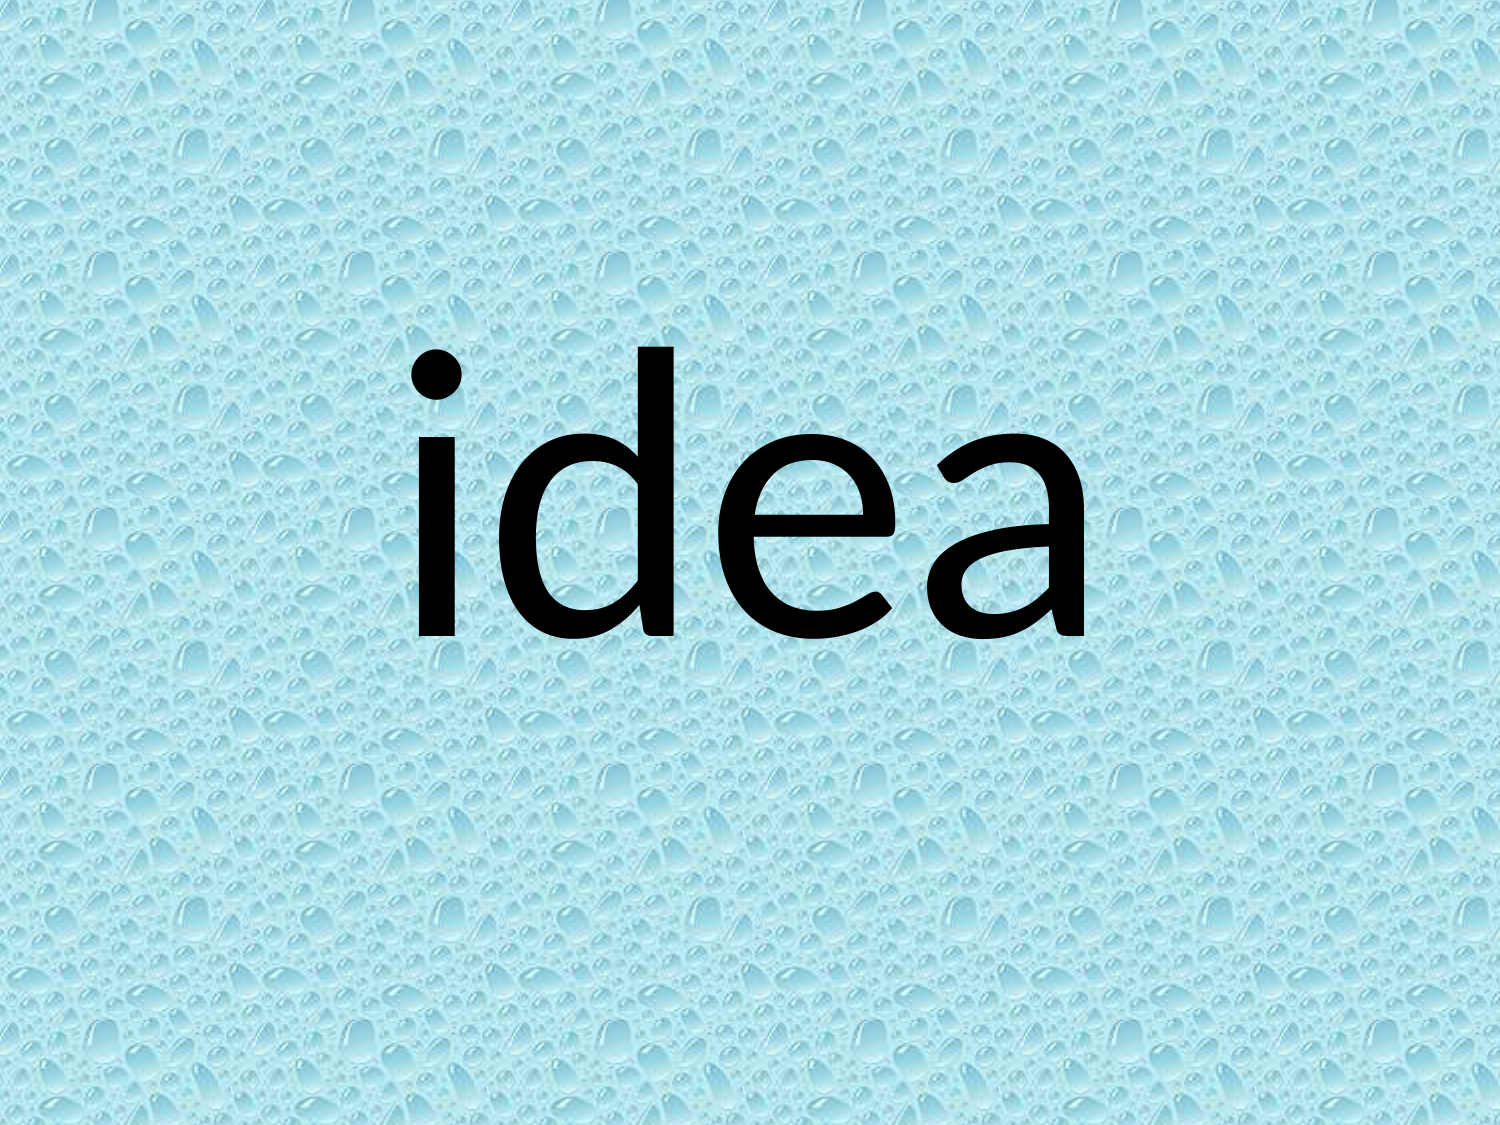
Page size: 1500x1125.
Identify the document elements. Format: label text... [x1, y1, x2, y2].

picture [0, 0, 1500, 1125]
title idea [112, 349, 1388, 591]
